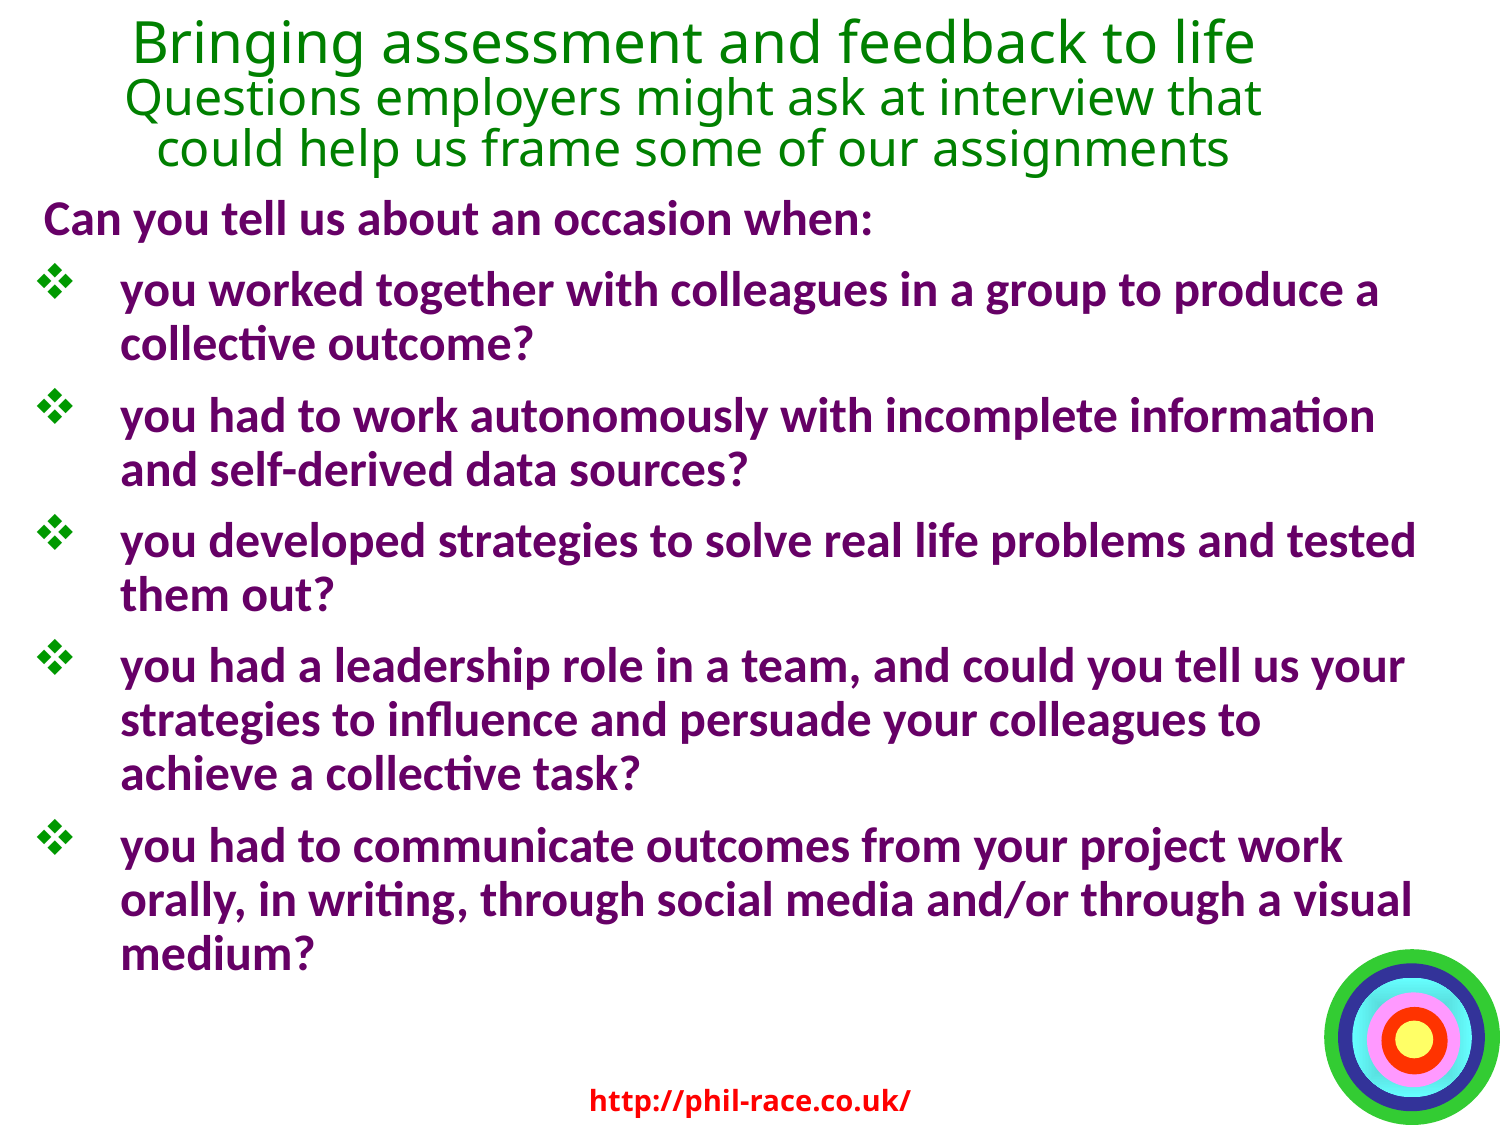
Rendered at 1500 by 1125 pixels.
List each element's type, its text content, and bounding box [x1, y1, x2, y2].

list Can you tell us about an occasion when: you worked together with colleagues in a group to produce a collective outcome? you had to work autonomously with incomplete information and self-derived data sources? you developed strategies to solve real life problems and tested them out? you had a leadership role in a team, and could you tell us your strategies to influence and persuade your colleagues to achieve a collective task? you had to communicate outcomes from your project work orally, in writing, through social media and/or through a visual medium? [17, 184, 1436, 1018]
title Bringing assessment and feedback to life Questions employers might ask at interview that could help us frame some of our assignments [74, 19, 1313, 184]
